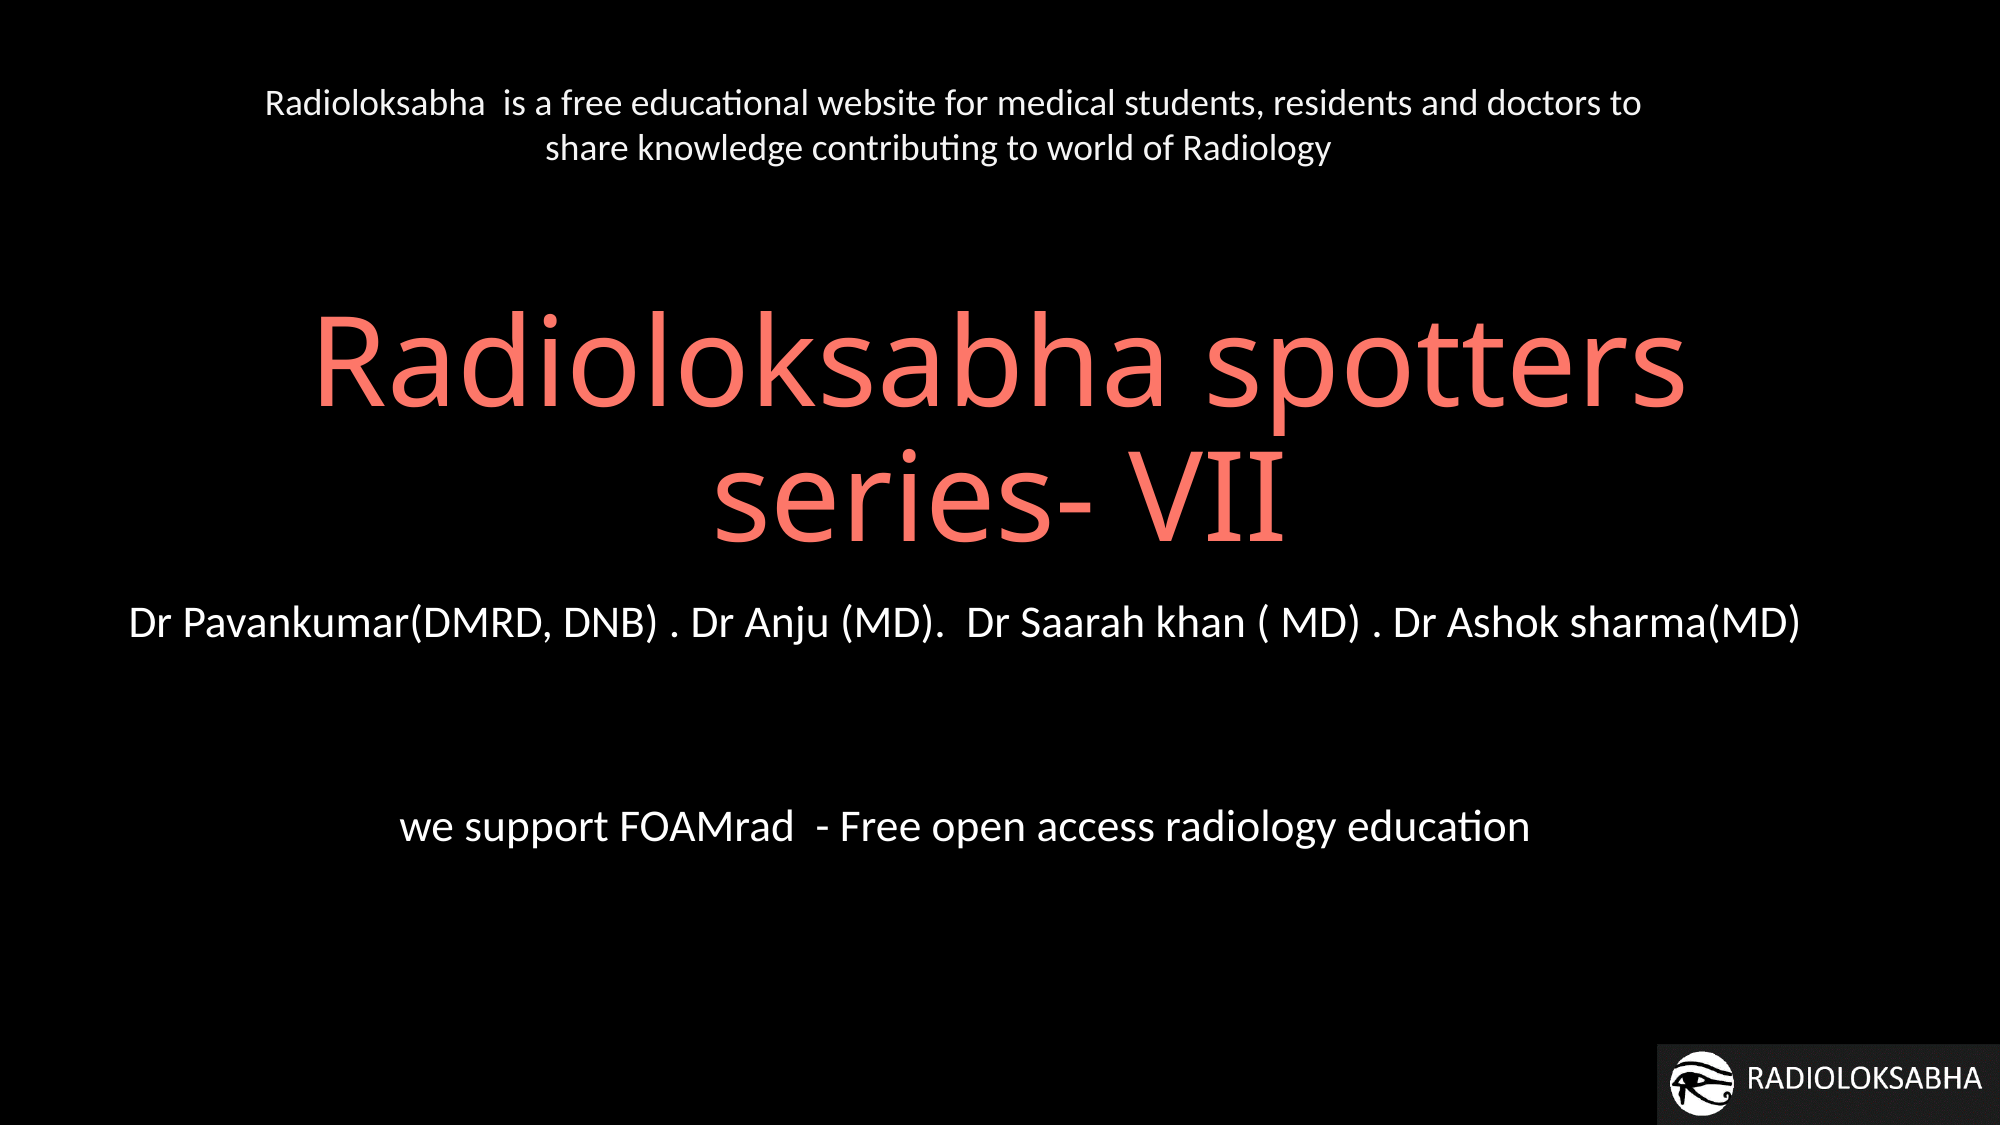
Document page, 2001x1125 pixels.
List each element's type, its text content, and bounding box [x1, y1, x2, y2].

picture [1657, 1044, 2000, 1125]
subtitle Dr Pavankumar(DMRD, DNB) . Dr Anju (MD). Dr Saarah khan ( MD) . Dr Ashok sharma(MD) we support FOAMrad - Free open access radiology education [83, 590, 1849, 863]
text_box Radioloksabha is a free educational website for medical students, residents and doctors to share knowledge contributing to world of Radiology [249, 70, 1718, 176]
title Radioloksabha spotters series- VII [249, 184, 1750, 576]
